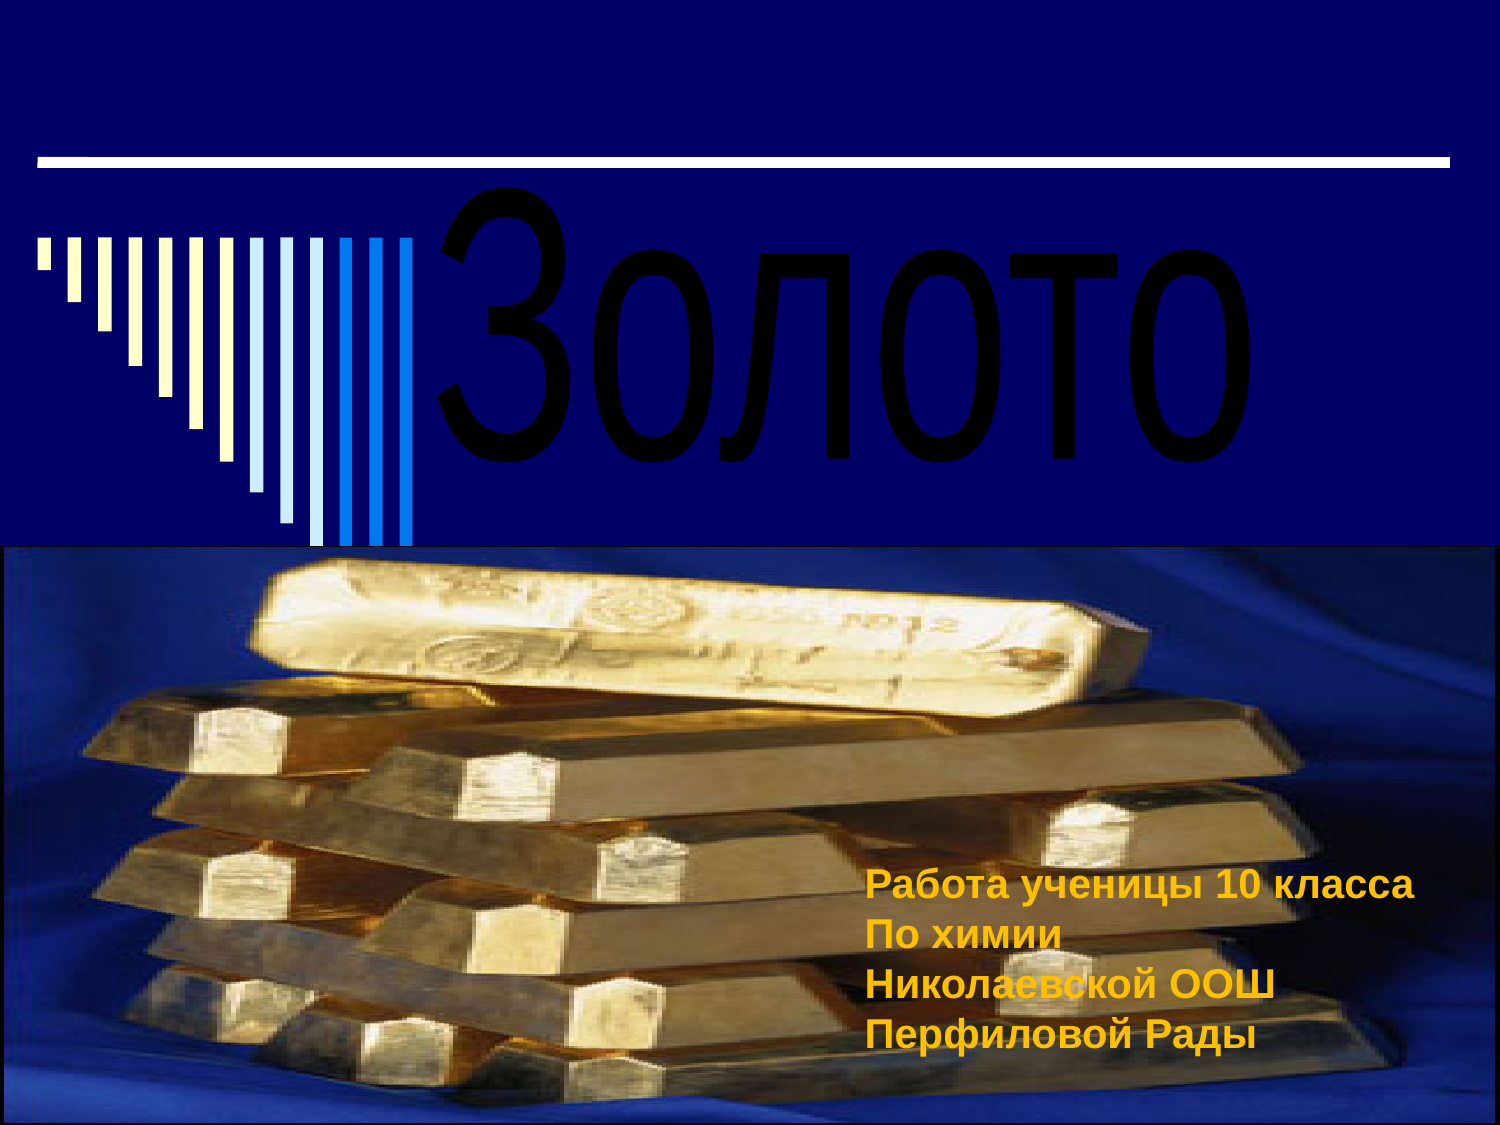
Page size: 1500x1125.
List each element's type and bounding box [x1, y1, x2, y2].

picture [0, 546, 1500, 1125]
